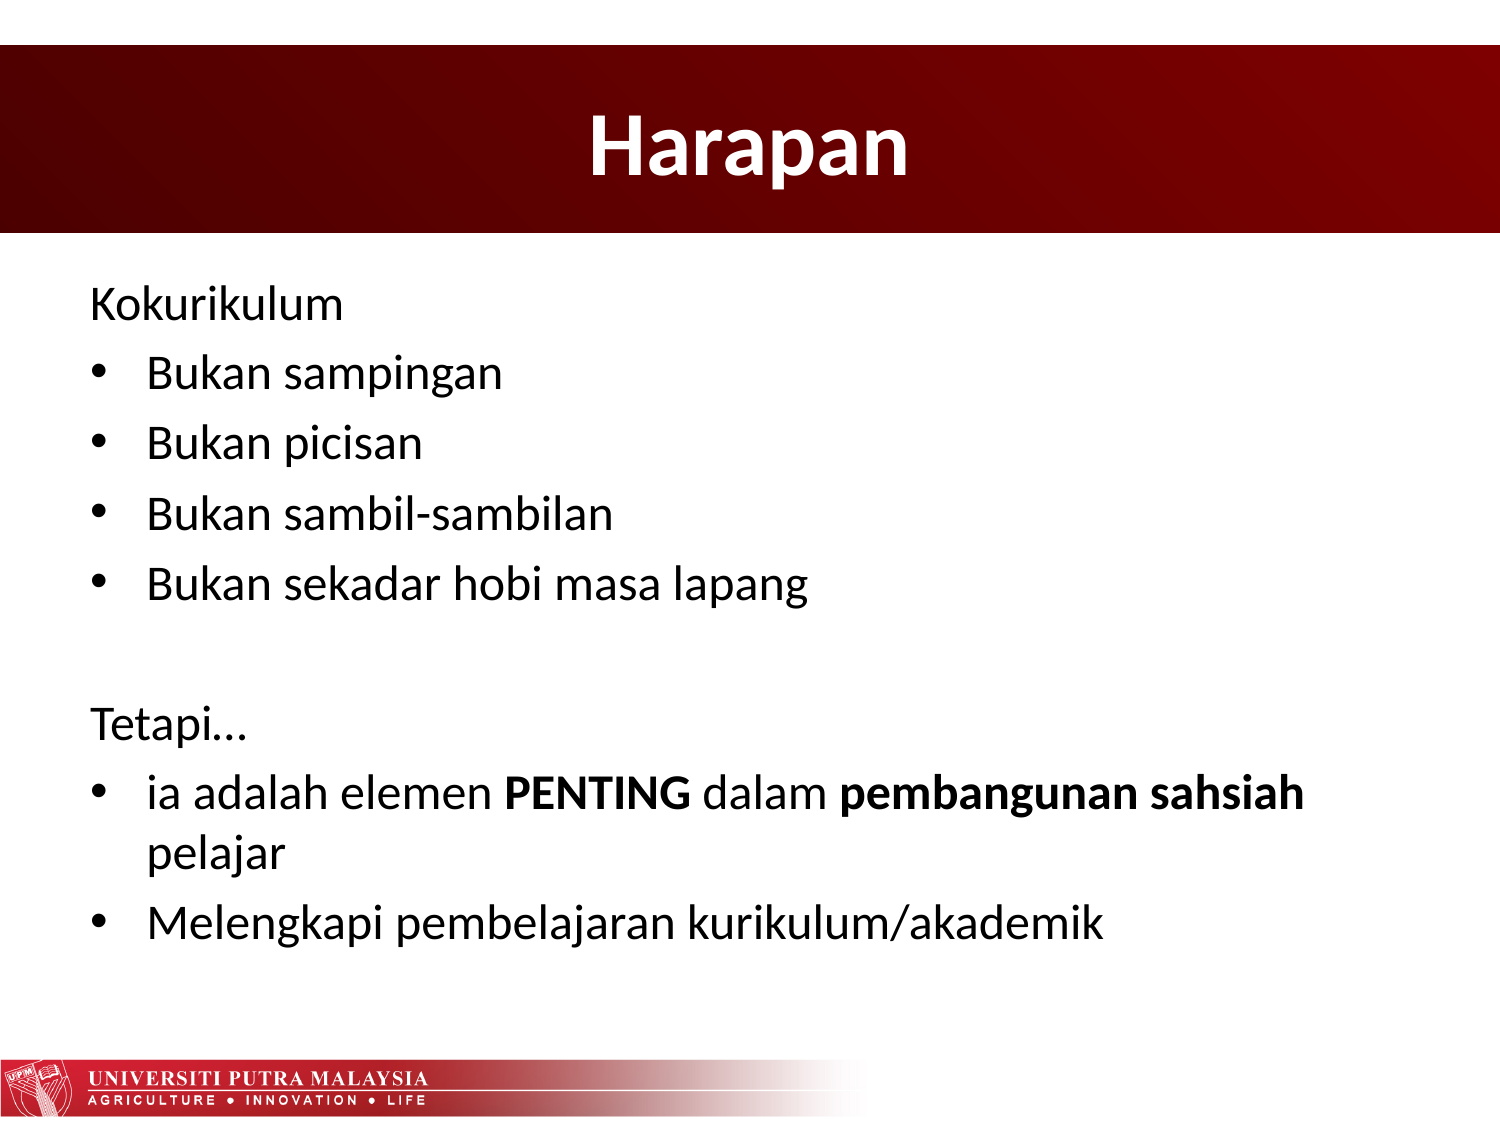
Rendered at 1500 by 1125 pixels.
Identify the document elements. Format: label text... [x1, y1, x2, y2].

list Kokurikulum Bukan sampingan Bukan picisan Bukan sambil-sambilan Bukan sekadar hobi masa lapang Tetapi… ia adalah elemen PENTING dalam pembangunan sahsiah pelajar Melengkapi pembelajaran kurikulum/akademik [75, 262, 1425, 1005]
title Harapan [0, 45, 1500, 233]
picture [0, 1053, 1200, 1125]
